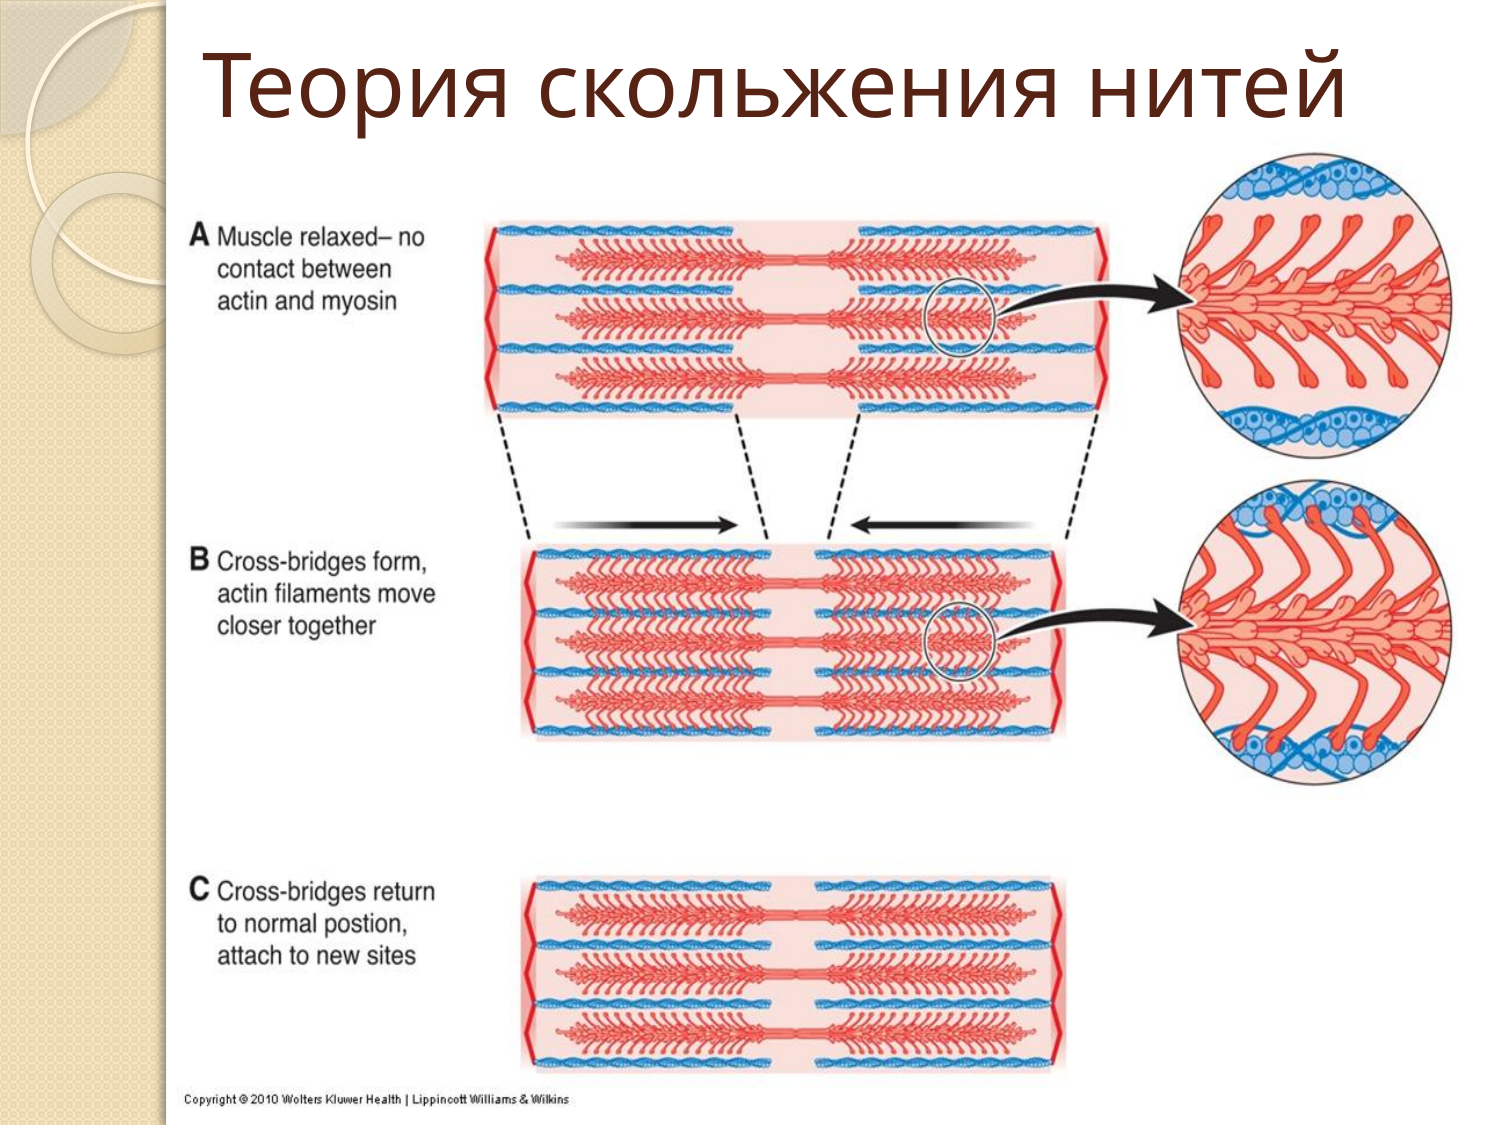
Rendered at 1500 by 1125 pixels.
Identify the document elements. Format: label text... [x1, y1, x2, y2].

picture [105, 139, 1500, 1114]
title Теория скольжения нитей [187, 0, 1418, 136]
